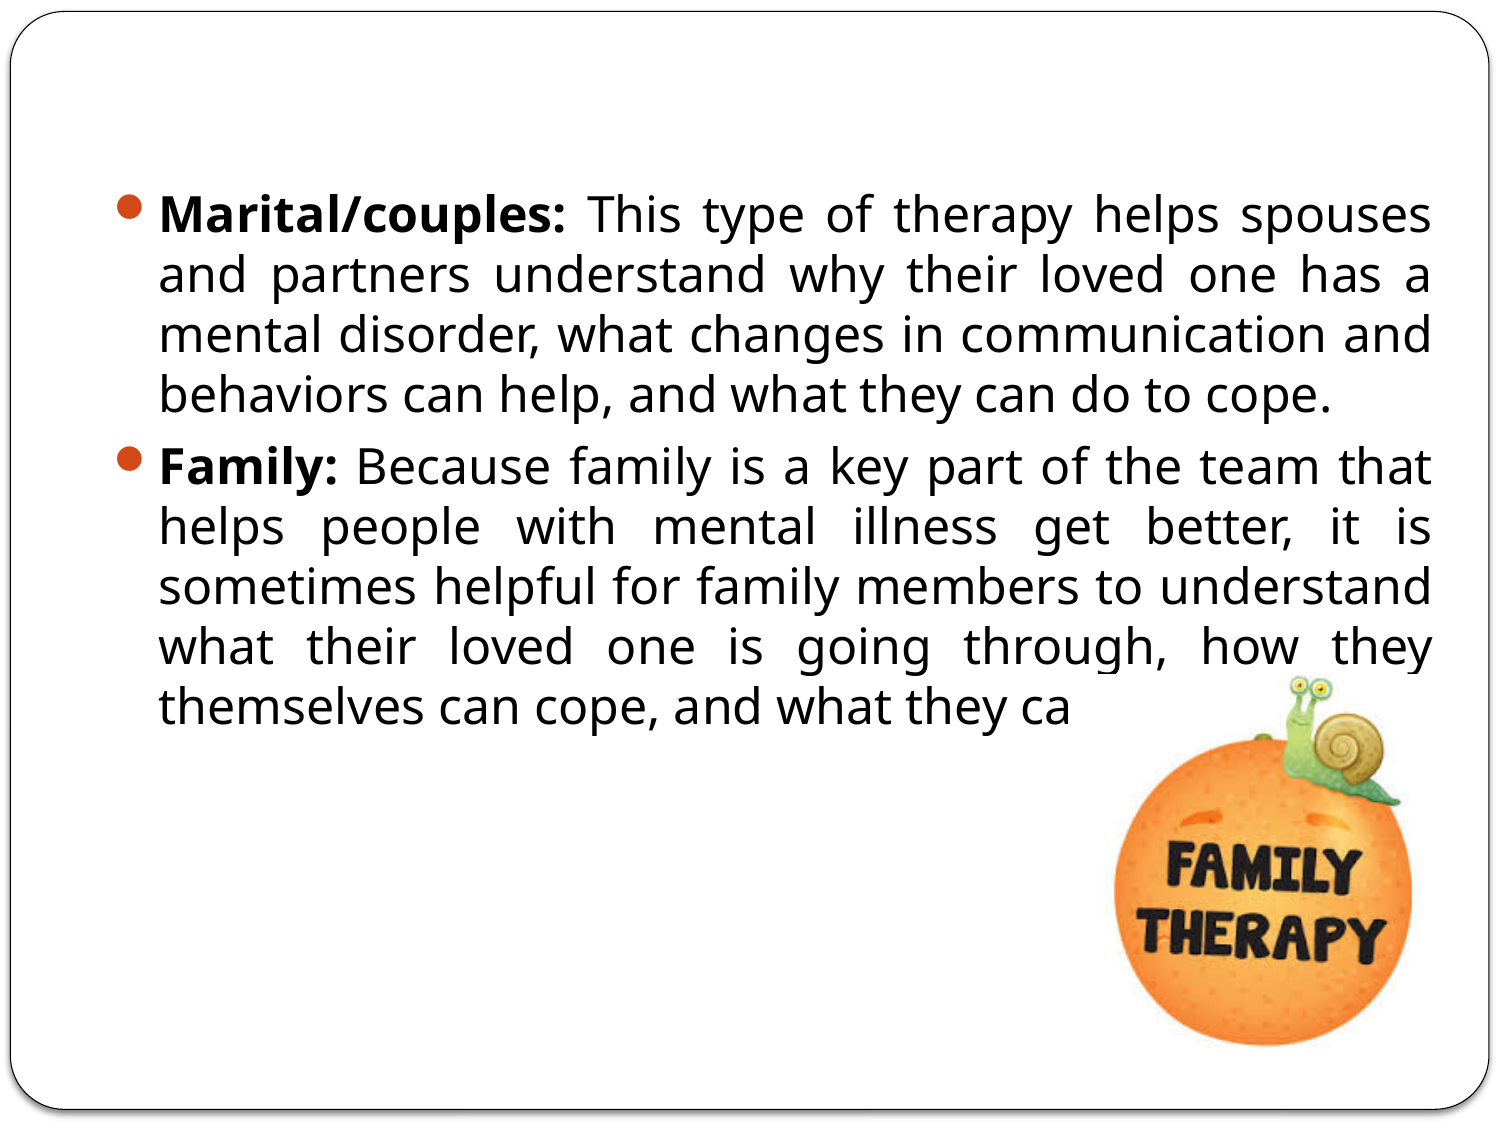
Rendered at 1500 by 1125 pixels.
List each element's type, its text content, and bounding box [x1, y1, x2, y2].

list Marital/couples: This type of therapy helps spouses and partners understand why their loved one has a mental disorder, what changes in communication and behaviors can help, and what they can do to cope. Family: Because family is a key part of the team that helps people with mental illness get better, it is sometimes helpful for family members to understand what their loved one is going through, how they themselves can cope, and what they can do to help. [98, 174, 1449, 726]
picture [1076, 674, 1452, 1051]
